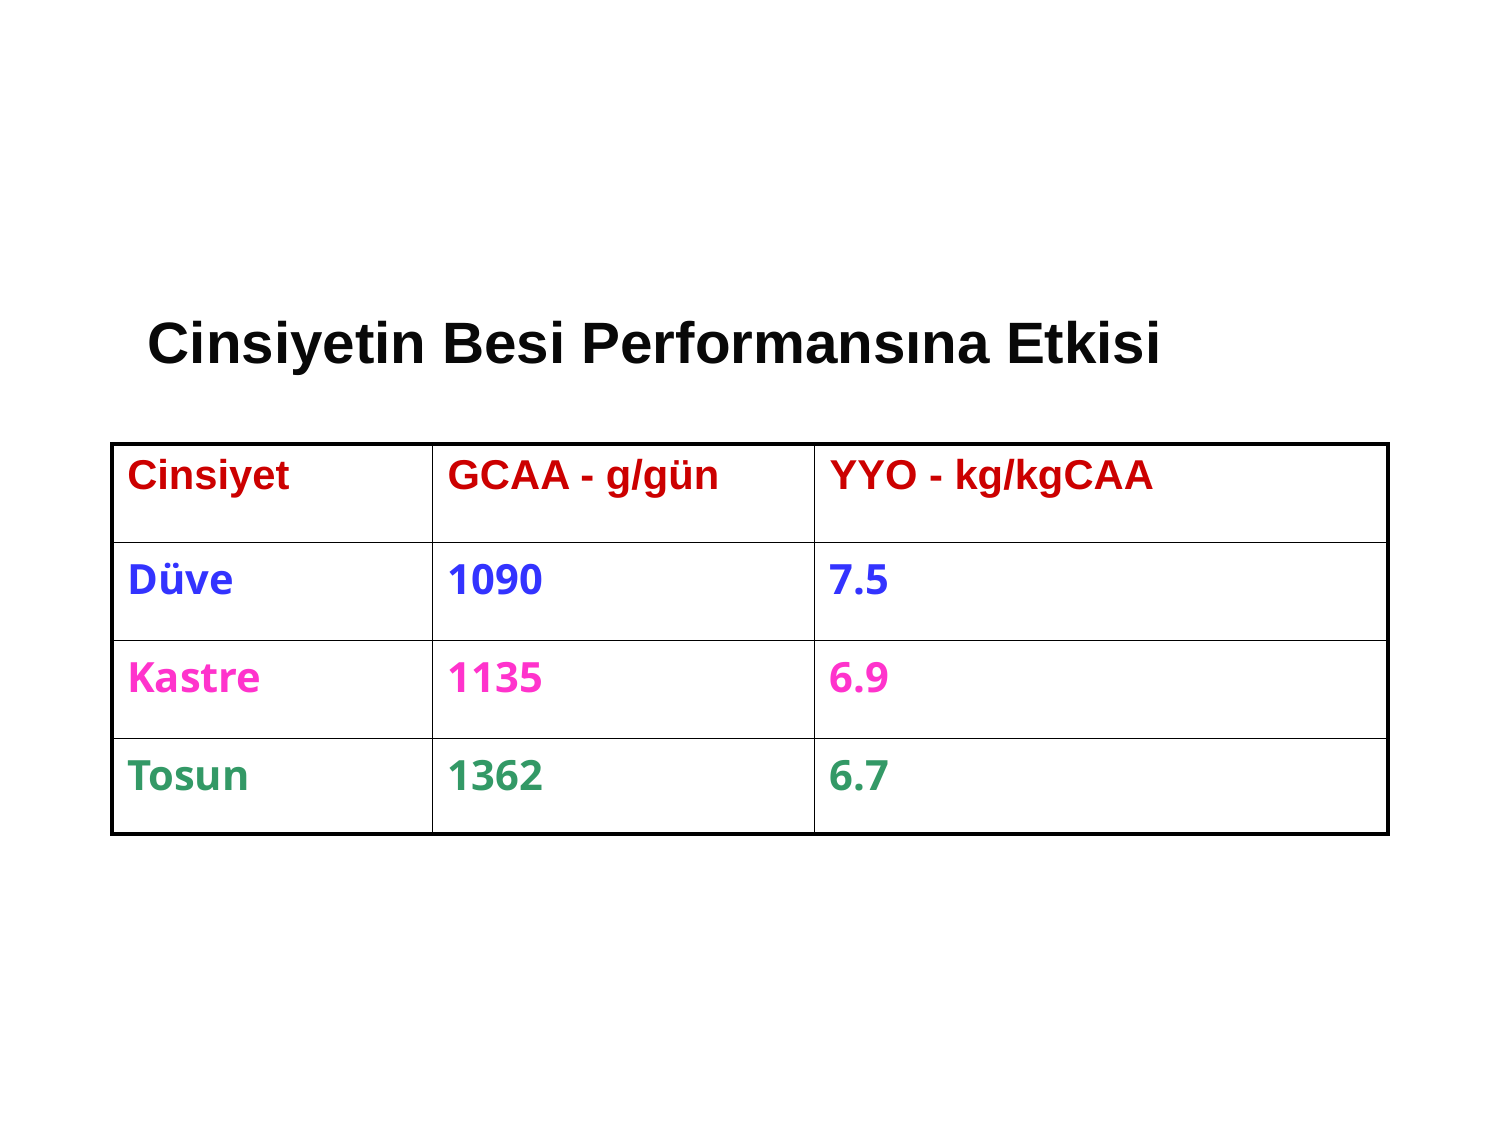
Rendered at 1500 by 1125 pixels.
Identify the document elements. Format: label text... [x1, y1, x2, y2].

table_cell 1362 [433, 739, 814, 832]
table_cell 1090 [433, 543, 814, 640]
table_header YYO - kg/kgCAA [815, 446, 1386, 542]
table_cell 6.7 [815, 739, 1386, 832]
table_cell 1135 [433, 641, 814, 738]
table_header Cinsiyet [114, 446, 432, 542]
table_cell Düve [114, 543, 432, 640]
table_cell Kastre [114, 641, 432, 738]
table_cell Tosun [114, 739, 432, 832]
text_box Cinsiyetin Besi Performansına Etkisi [133, 297, 1178, 383]
table_header GCAA - g/gün [433, 446, 814, 542]
table_cell 6.9 [815, 641, 1386, 738]
table_cell 7.5 [815, 543, 1386, 640]
